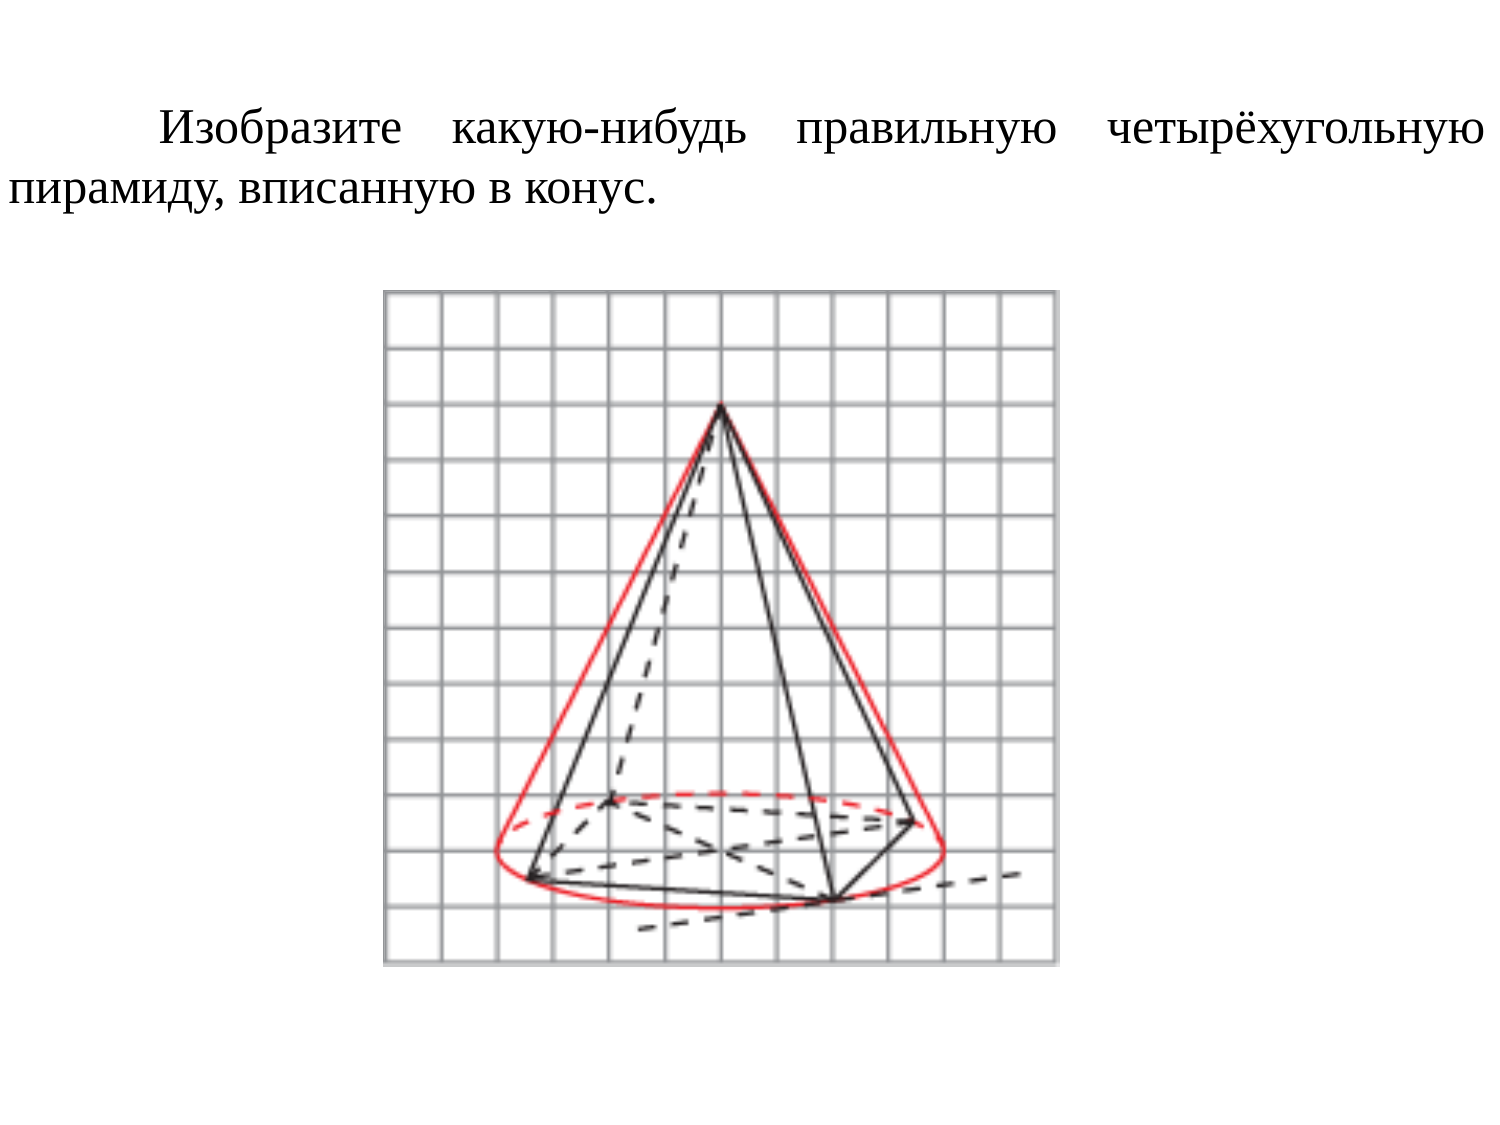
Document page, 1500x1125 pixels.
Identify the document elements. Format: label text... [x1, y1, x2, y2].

text_box Изобразите какую-нибудь правильную четырёхугольную пирамиду, вписанную в конус. [0, 85, 1500, 221]
picture [383, 290, 1060, 967]
